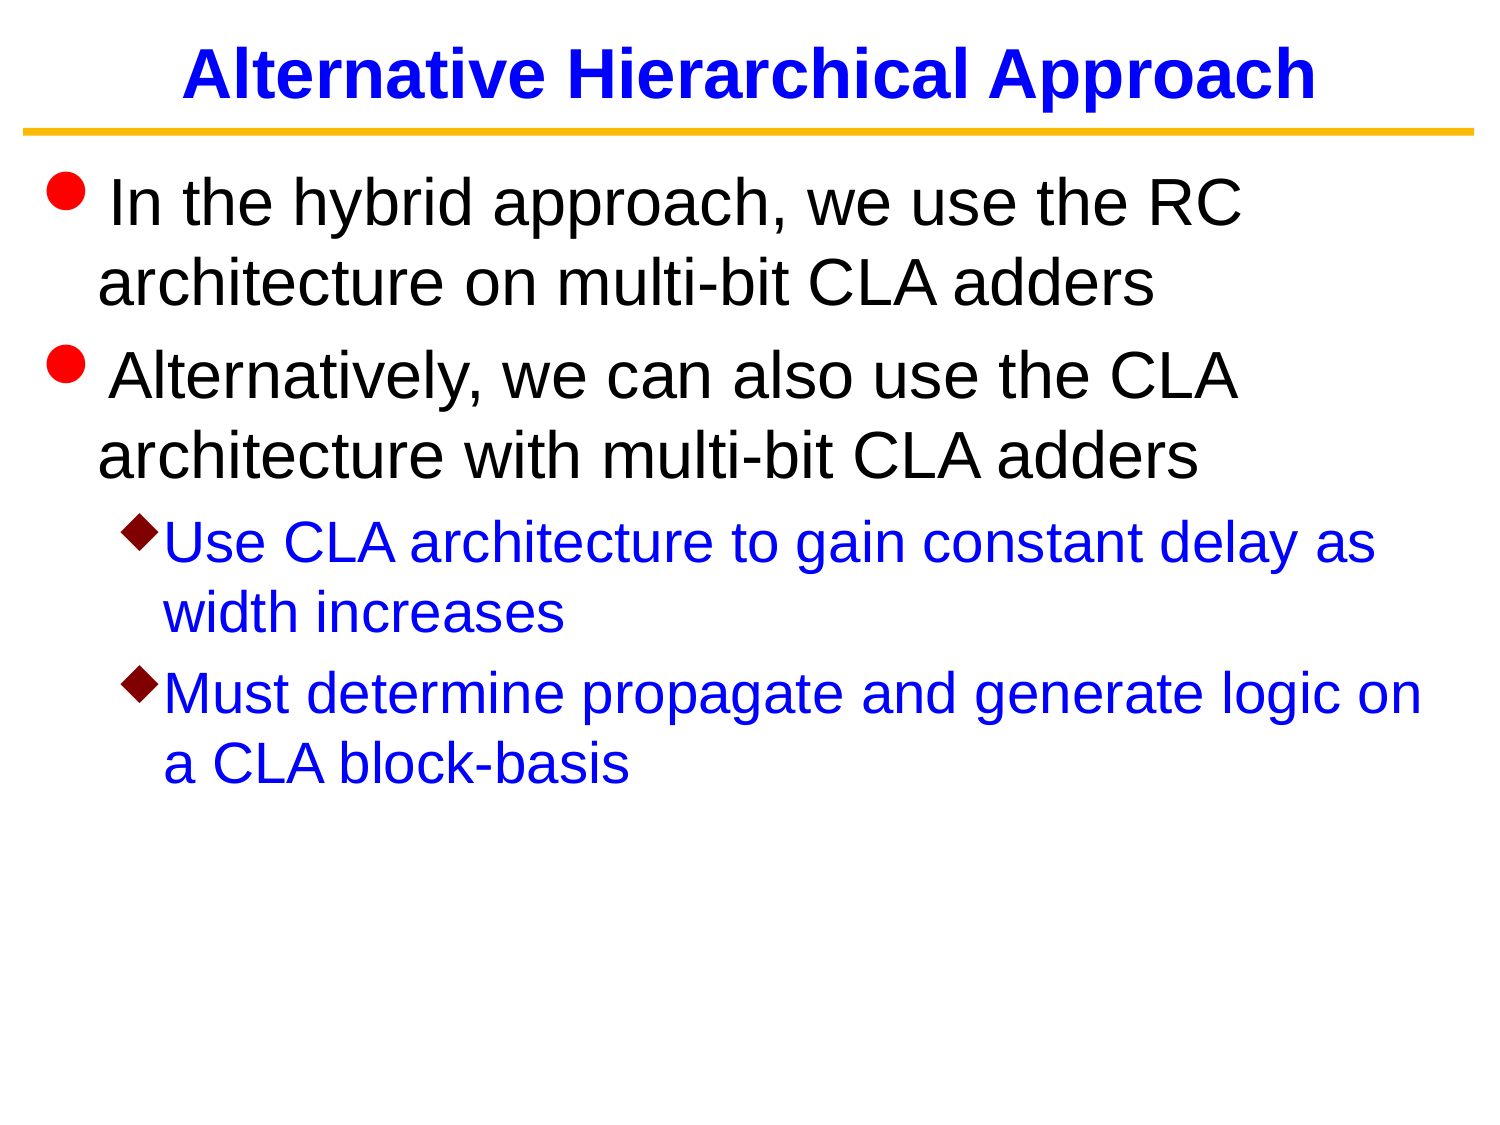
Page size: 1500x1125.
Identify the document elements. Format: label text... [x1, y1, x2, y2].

list In the hybrid approach, we use the RC architecture on multi-bit CLA adders Alternatively, we can also use the CLA architecture with multi-bit CLA adders Use CLA architecture to gain constant delay as width increases Must determine propagate and generate logic on a CLA block-basis [26, 151, 1472, 1105]
title Alternative Hierarchical Approach [28, 20, 1472, 121]
